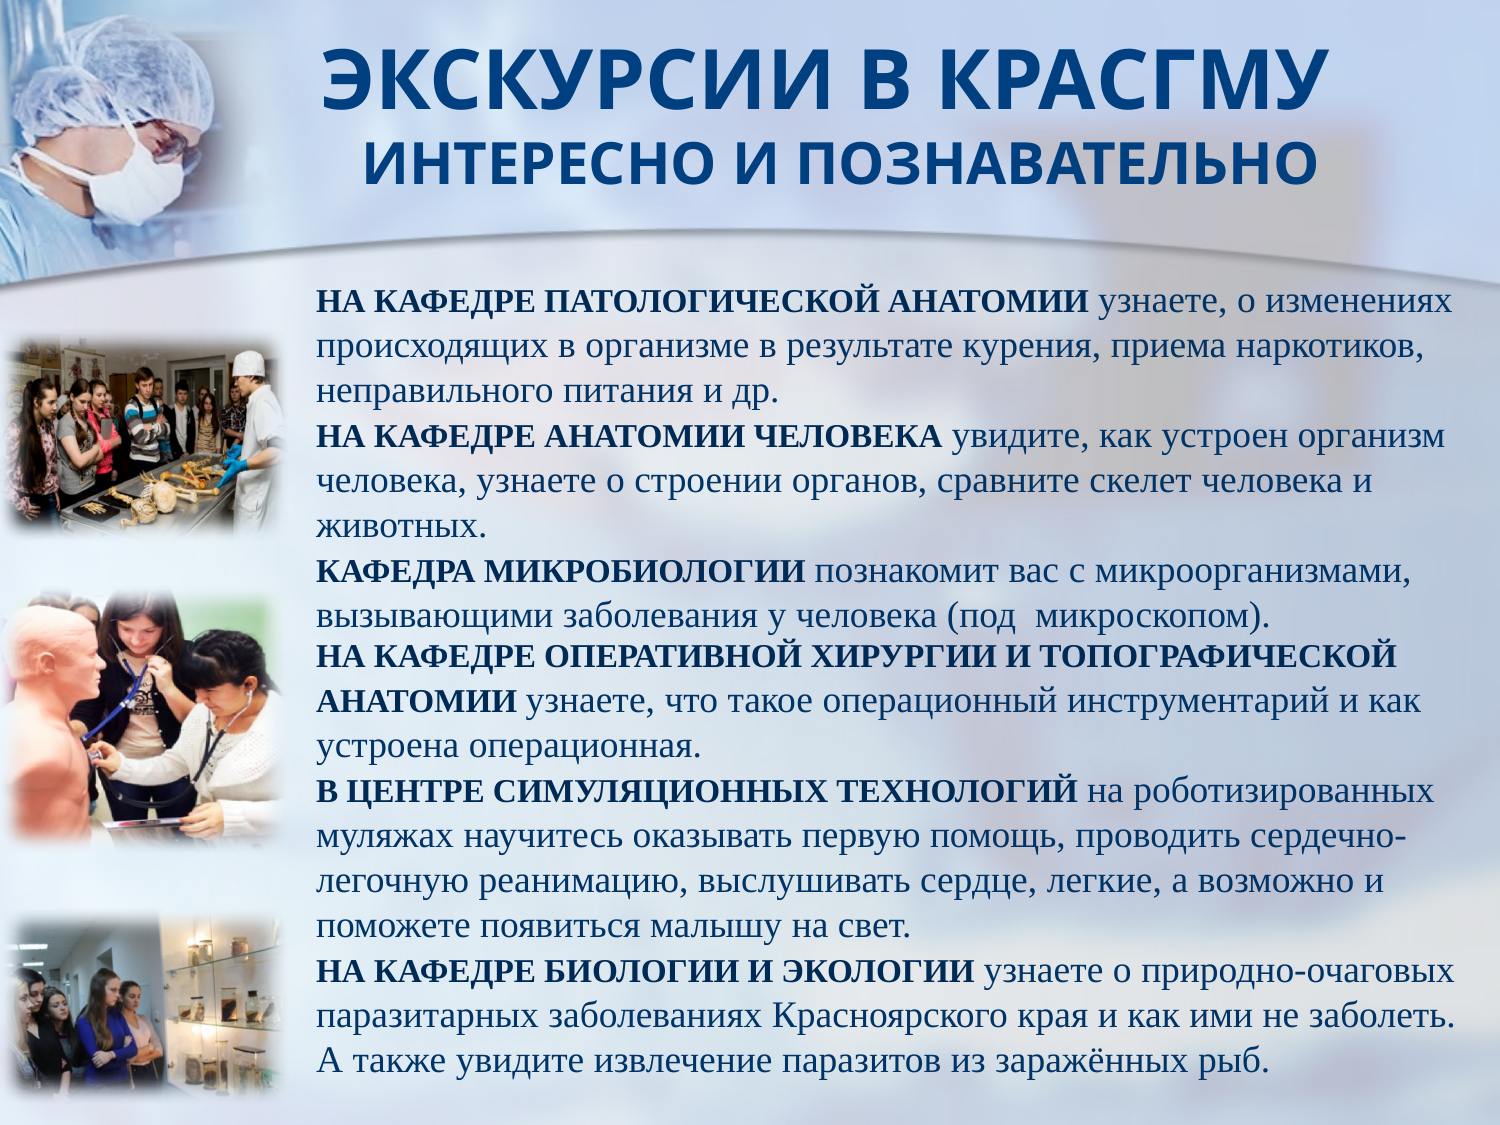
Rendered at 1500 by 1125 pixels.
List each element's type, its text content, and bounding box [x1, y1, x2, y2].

picture [0, 0, 1500, 1125]
list На кафедре патологической анатомии узнаете, о изменениях происходящих в организме в результате курения, приема наркотиков, неправильного питания и др. На кафедре анатомии человека увидите, как устроен организм человека, узнаете о строении органов, сравните скелет человека и животных. Кафедра микробиологии познакомит вас с микроорганизмами, вызывающими заболевания у человека (под микроскопом). На кафедре оперативной хирургии и топографической анатомии узнаете, что такое операционный инструментарий и как устроена операционная. В центре симуляционных технологий на роботизированных муляжах научитесь оказывать первую помощь, проводить сердечно-легочную реанимацию, выслушивать сердце, легкие, а возможно и поможете появиться малышу на свет. На кафедре биологии и экологии узнаете о природно-очаговых паразитарных заболеваниях Красноярского края и как ими не заболеть. А также увидите извлечение паразитов из заражённых рыб. [301, 267, 1500, 1125]
text_box ЭКСКУРСИИ В КРАСГМУ ИНТЕРЕСНО И ПОЗНАВАТЕЛЬНО [183, 19, 1483, 204]
